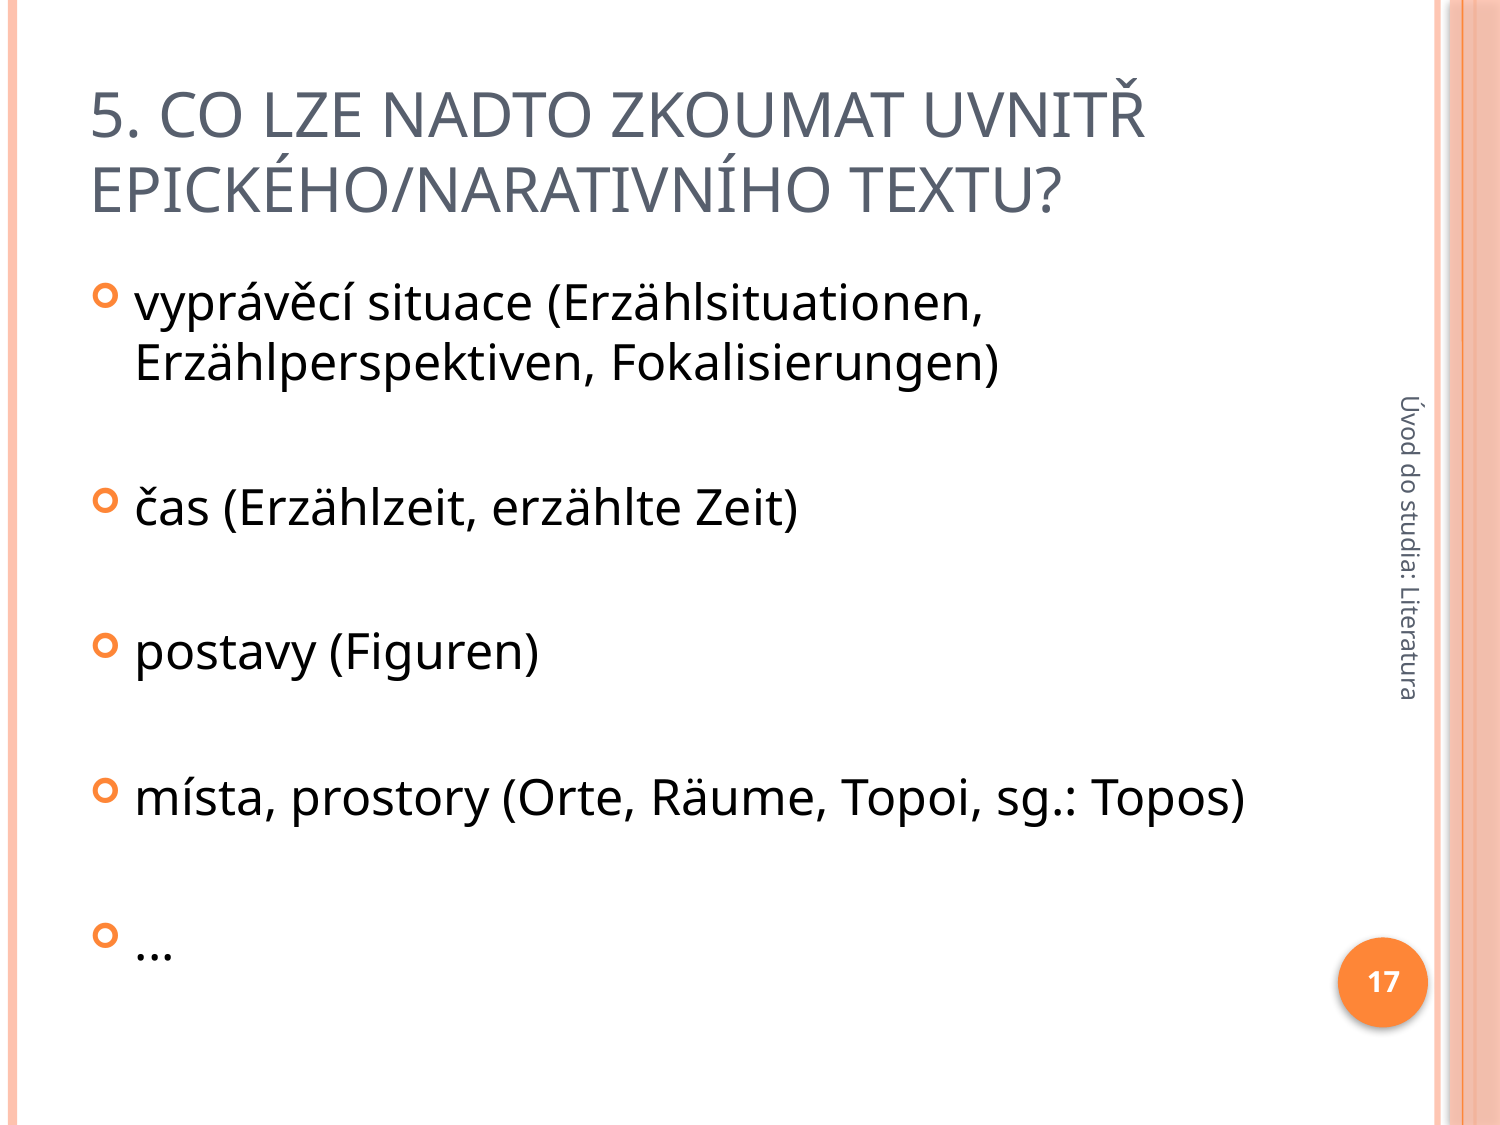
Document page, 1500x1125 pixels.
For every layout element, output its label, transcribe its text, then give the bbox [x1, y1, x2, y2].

footer Úvod do studia: Literatura [1379, 380, 1440, 906]
title 5. Co lze NADTO zkoumat UVNITŘ epického/narativního textu? [75, 45, 1300, 233]
list vyprávěcí situace (Erzählsituationen, Erzählperspektiven, Fokalisierungen) čas (Erzählzeit, erzählte Zeit) postavy (Figuren) místa, prostory (Orte, Räume, Topoi, sg.: Topos) ... [75, 262, 1300, 1062]
slide_number 17 [1333, 940, 1434, 1027]
